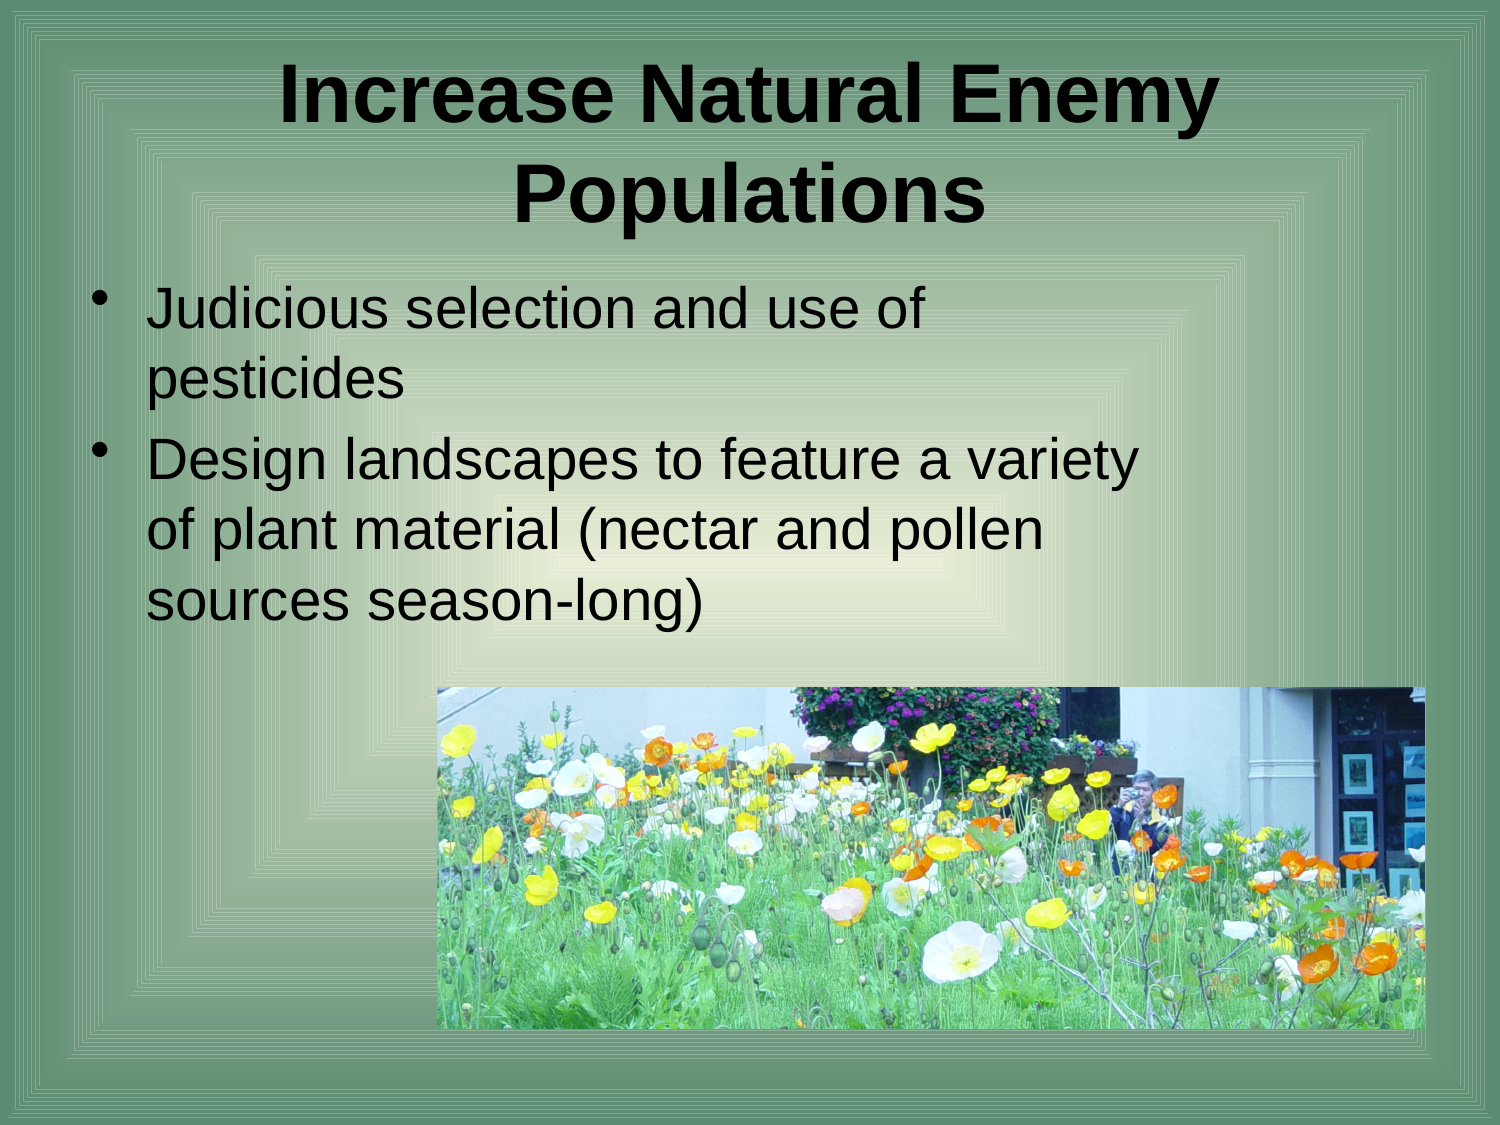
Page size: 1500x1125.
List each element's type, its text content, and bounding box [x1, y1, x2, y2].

list Judicious selection and use of pesticides Design landscapes to feature a variety of plant material (nectar and pollen sources season-long) [75, 262, 1213, 1005]
title Increase Natural Enemy Populations [75, 45, 1425, 233]
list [437, 687, 1425, 1029]
